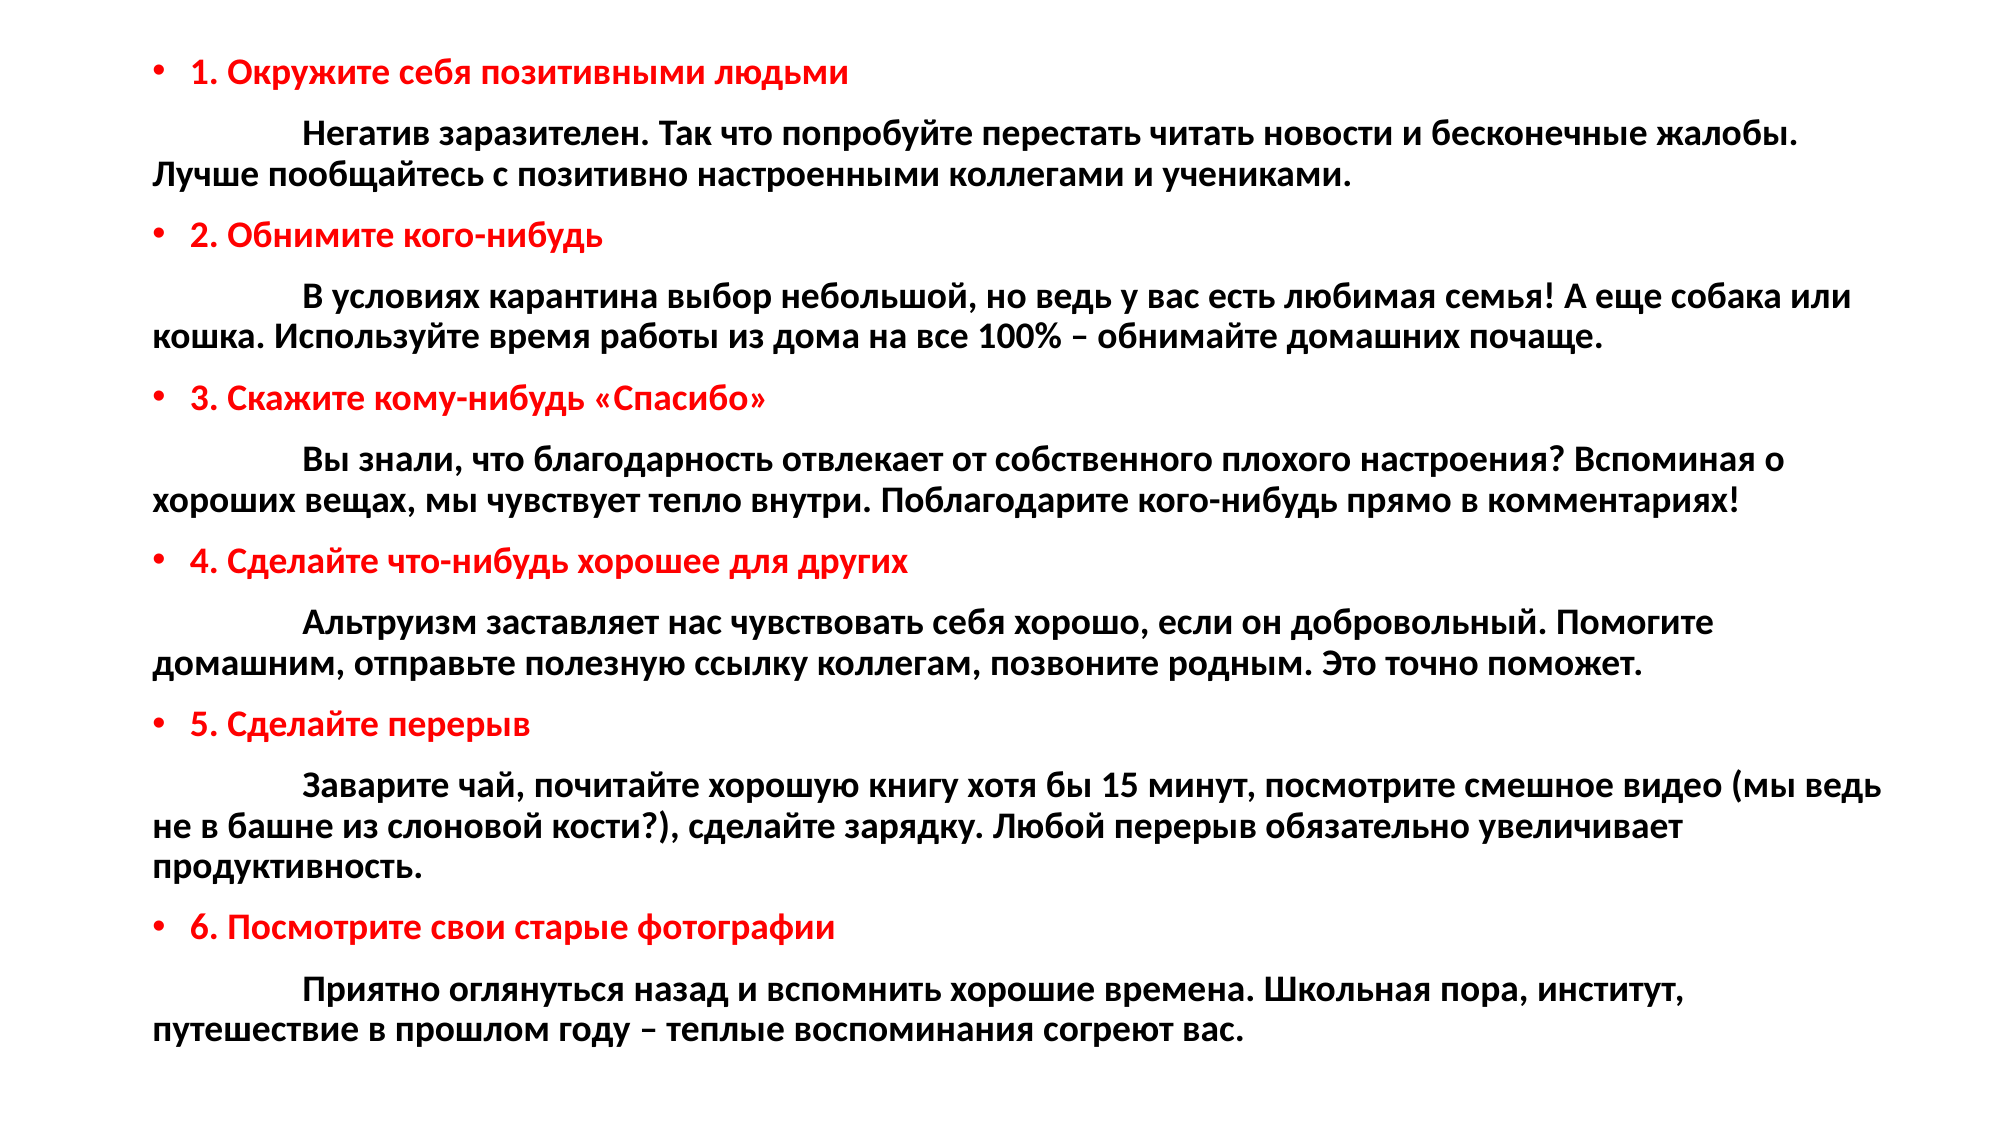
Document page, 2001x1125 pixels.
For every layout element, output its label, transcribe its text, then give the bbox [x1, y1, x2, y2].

list 1. Окружите себя позитивными людьми Негатив заразителен. Так что попробуйте перестать читать новости и бесконечные жалобы. Лучше пообщайтесь с позитивно настроенными коллегами и учениками. 2. Обнимите кого-нибудь В условиях карантина выбор небольшой, но ведь у вас есть любимая семья! А еще собака или кошка. Используйте время работы из дома на все 100% – обнимайте домашних почаще. 3. Скажите кому-нибудь «Спасибо» Вы знали, что благодарность отвлекает от собственного плохого настроения? Вспоминая о хороших вещах, мы чувствует тепло внутри. Поблагодарите кого-нибудь прямо в комментариях! 4. Сделайте что-нибудь хорошее для других Альтруизм заставляет нас чувствовать себя хорошо, если он добровольный. Помогите домашним, отправьте полезную ссылку коллегам, позвоните родным. Это точно поможет. 5. Сделайте перерыв Заварите чай, почитайте хорошую книгу хотя бы 15 минут, посмотрите смешное видео (мы ведь не в башне из слоновой кости?), сделайте зарядку. Любой перерыв обязательно увеличивает продуктивность. 6. Посмотрите свои старые фотографии Приятно оглянуться назад и вспомнить хорошие времена. Школьная пора, институт, путешествие в прошлом году – теплые воспоминания согреют вас. [137, 44, 1917, 1014]
